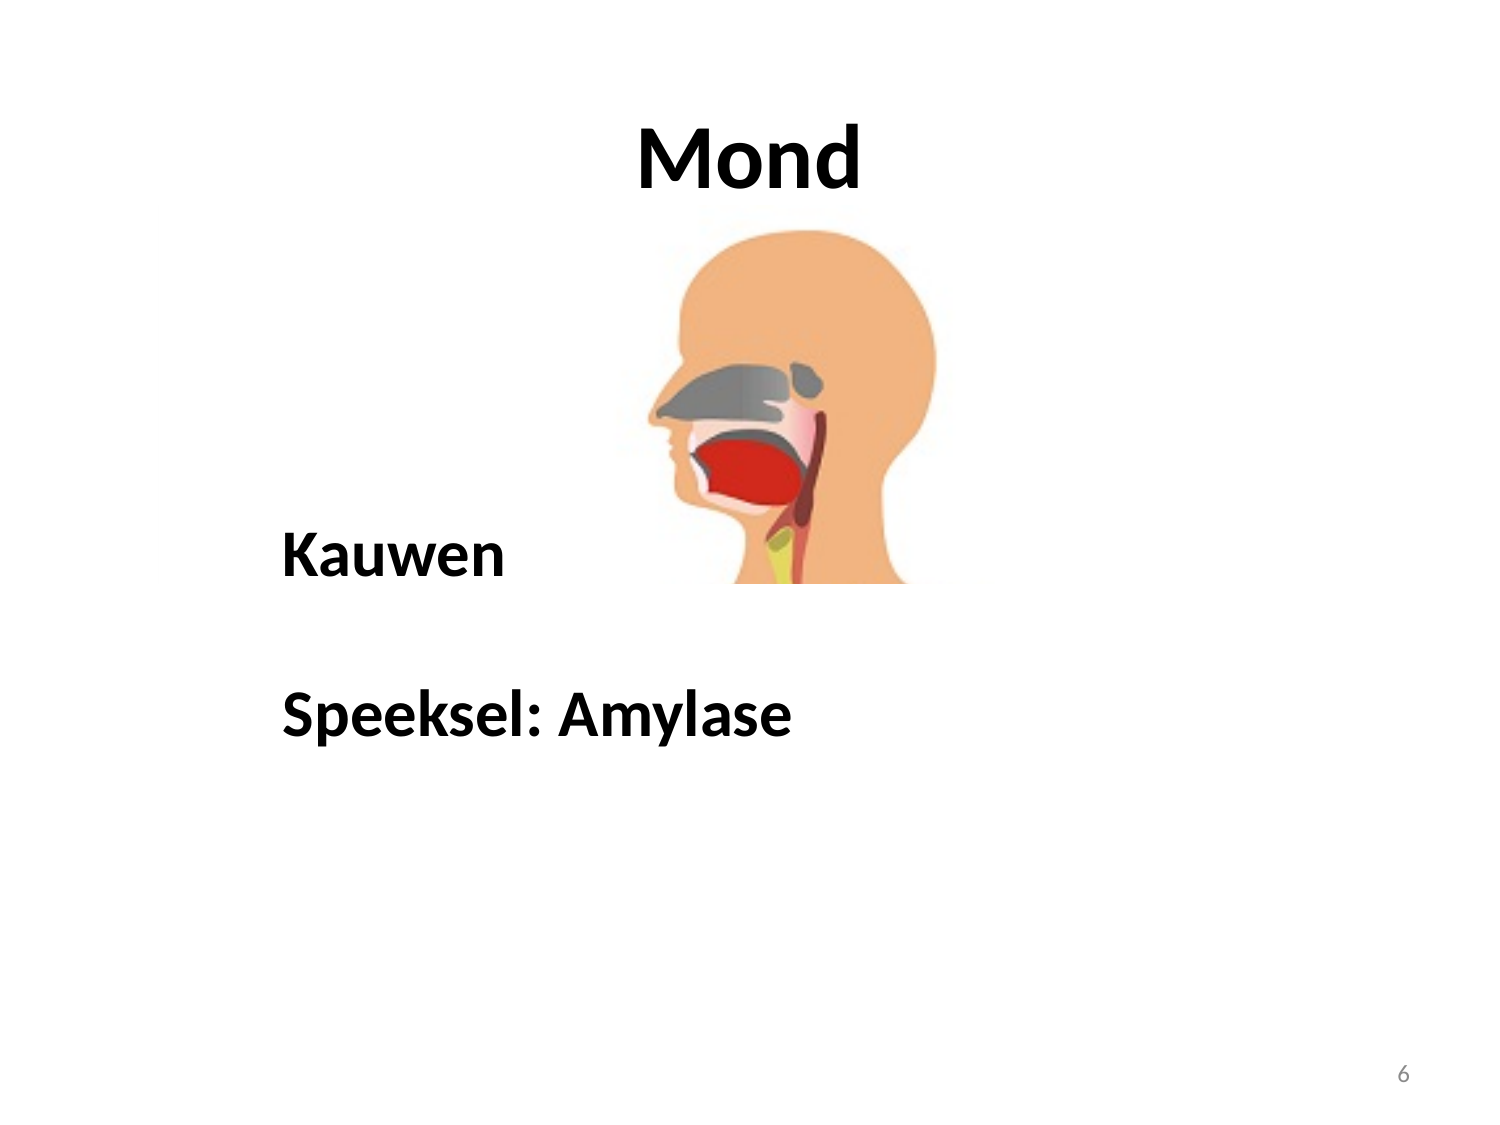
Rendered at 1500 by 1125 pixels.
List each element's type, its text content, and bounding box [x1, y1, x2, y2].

slide_number 6 [1074, 1042, 1425, 1103]
picture [156, 205, 1466, 585]
text_box Kauwen Speeksel: Amylase [268, 591, 809, 757]
title Mond [112, 30, 1388, 273]
